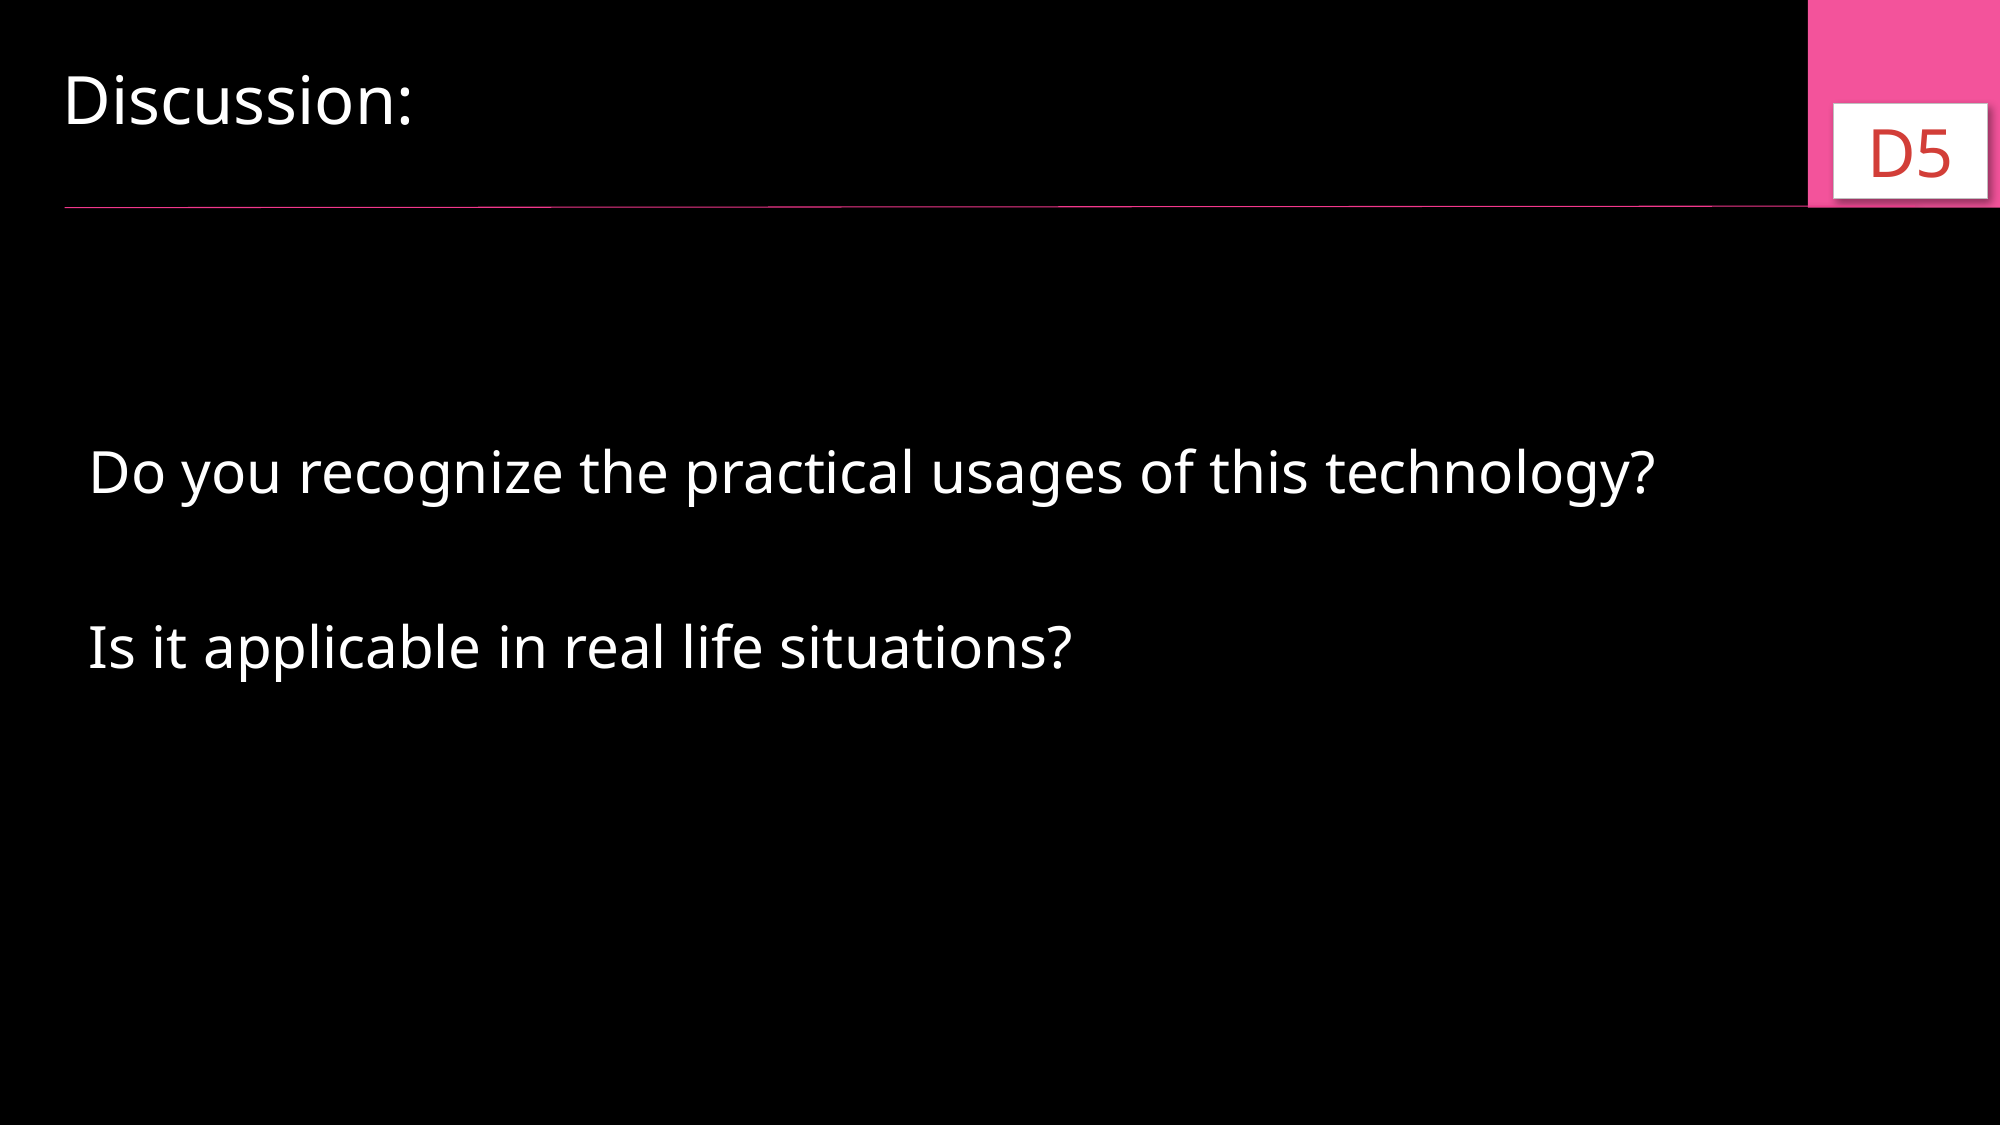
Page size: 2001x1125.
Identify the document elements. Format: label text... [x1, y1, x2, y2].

text_box [1807, 0, 2000, 209]
text_box D5 [1833, 103, 1988, 199]
text_box Do you recognize the practical usages of this technology? Is it applicable in real life situations? [74, 323, 1868, 688]
text_box Discussion: [47, 50, 1715, 145]
